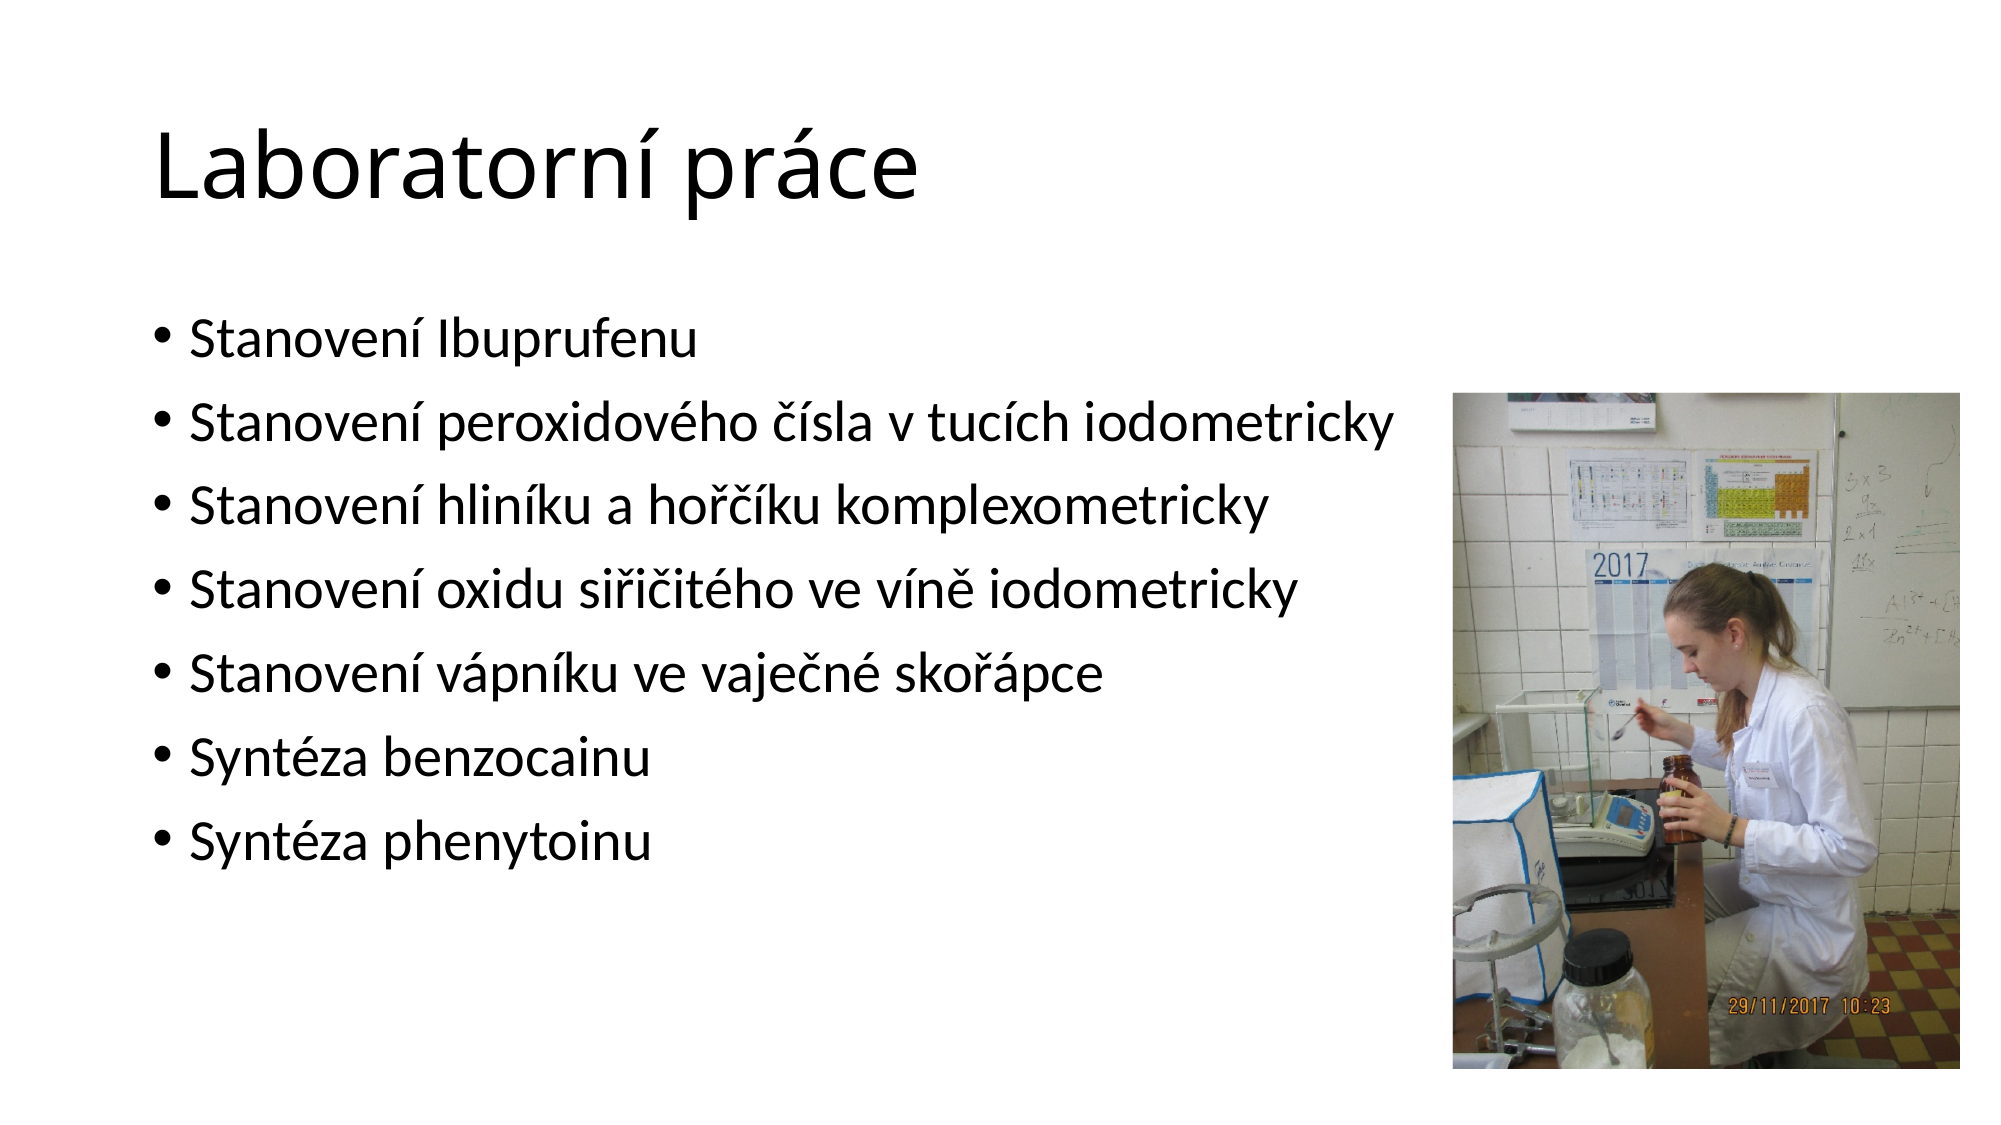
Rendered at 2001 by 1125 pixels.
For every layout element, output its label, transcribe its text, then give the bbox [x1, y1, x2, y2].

title Laboratorní práce [137, 59, 1863, 278]
picture [1367, 393, 2000, 1068]
list Stanovení Ibuprufenu Stanovení peroxidového čísla v tucích iodometricky Stanovení hliníku a hořčíku komplexometricky Stanovení oxidu siřičitého ve víně iodometricky Stanovení vápníku ve vaječné skořápce Syntéza benzocainu Syntéza phenytoinu [137, 299, 1863, 1014]
